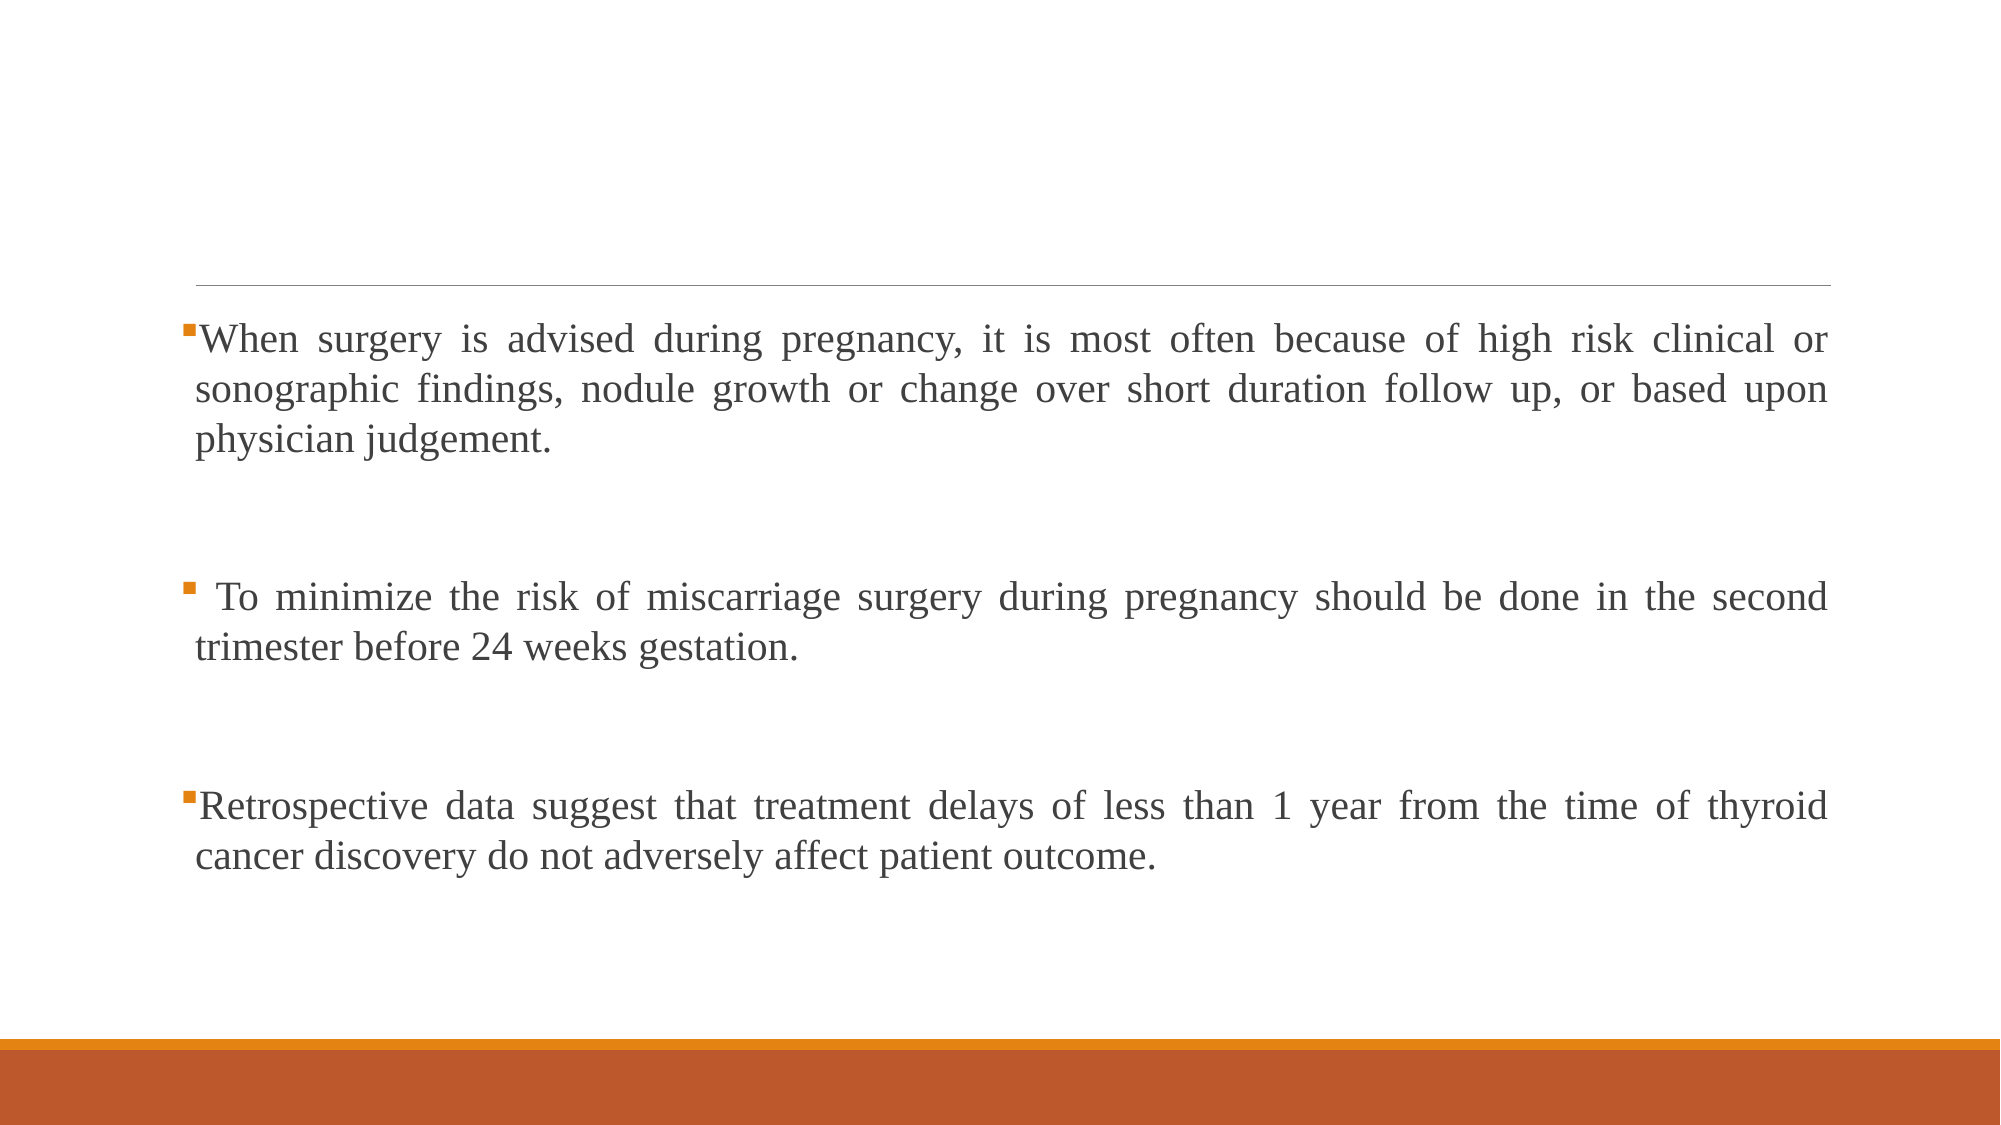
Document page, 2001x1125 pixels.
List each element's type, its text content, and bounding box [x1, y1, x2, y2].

list When surgery is advised during pregnancy, it is most often because of high risk clinical or sonographic findings, nodule growth or change over short duration follow up, or based upon physician judgement. To minimize the risk of miscarriage surgery during pregnancy should be done in the second trimester before 24 weeks gestation. Retrospective data suggest that treatment delays of less than 1 year from the time of thyroid cancer discovery do not adversely affect patient outcome. [180, 302, 1830, 963]
